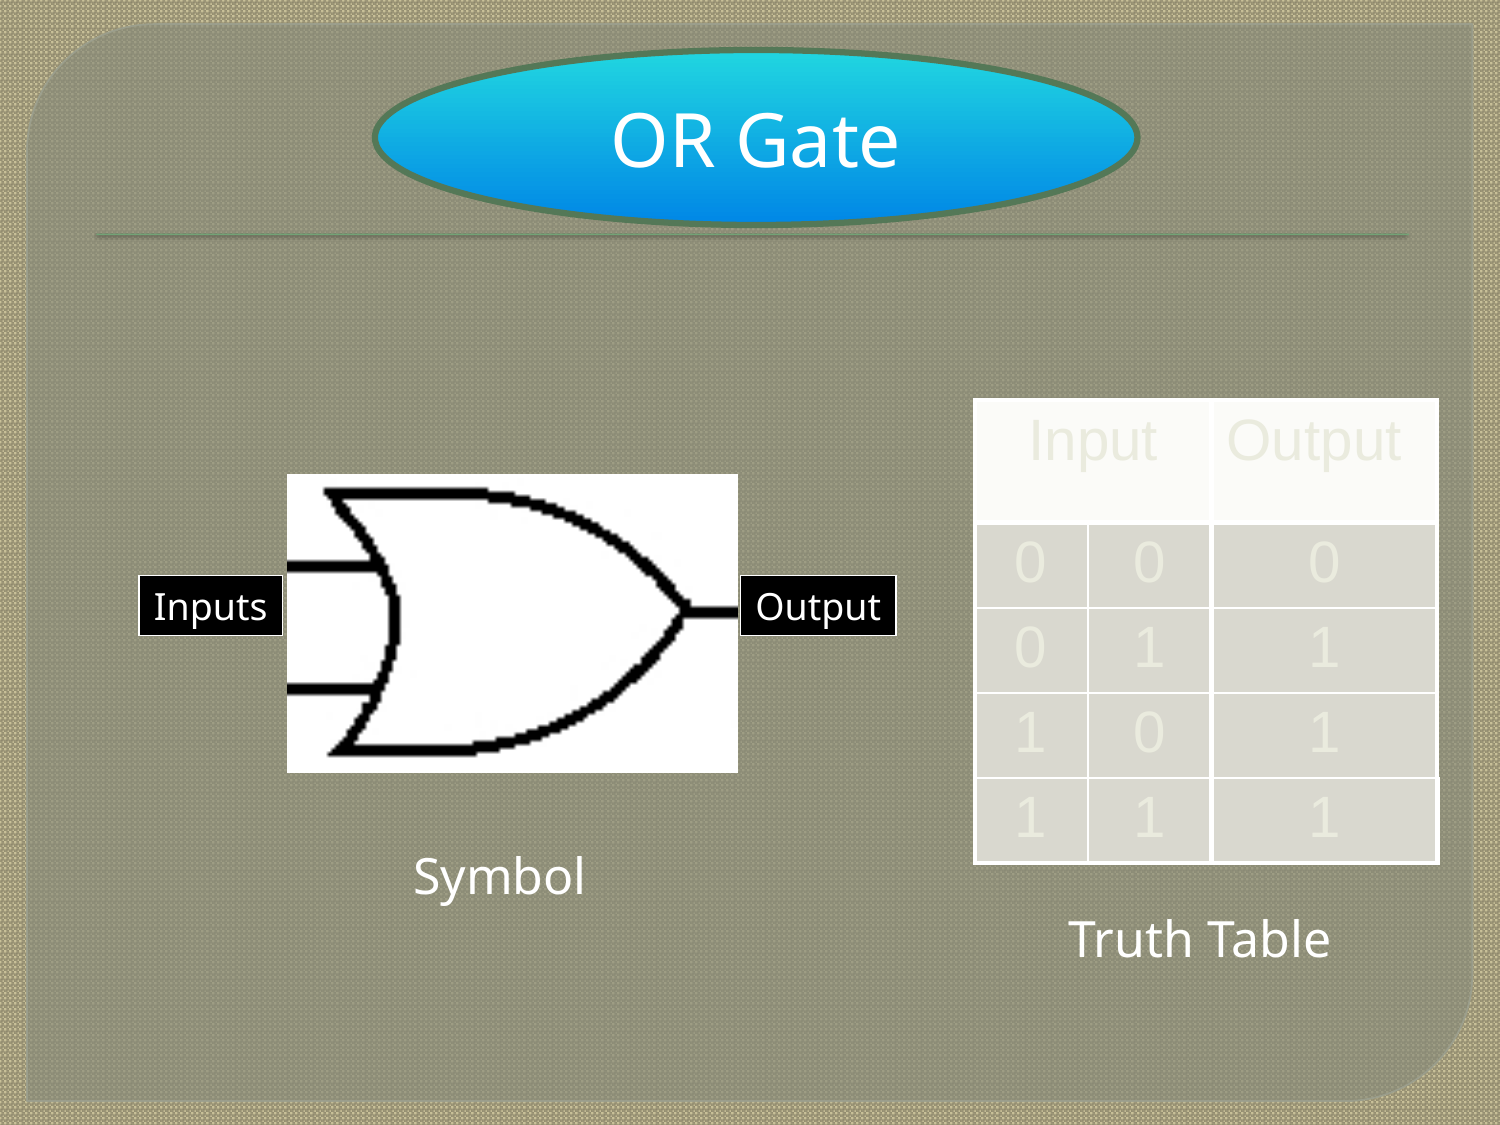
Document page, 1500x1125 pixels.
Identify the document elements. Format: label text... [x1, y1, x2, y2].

table_cell 1 [1089, 779, 1209, 861]
text_box OR Gate [371, 46, 1141, 229]
table_cell 0 [1089, 694, 1209, 777]
table_header Output [1214, 402, 1435, 520]
table_cell 0 [977, 609, 1087, 692]
table_cell 1 [1089, 609, 1209, 692]
table_cell 1 [977, 779, 1087, 861]
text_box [134, 474, 900, 773]
table_cell 1 [1214, 609, 1435, 692]
table_cell 1 [977, 694, 1087, 777]
table_cell 1 [1214, 779, 1435, 861]
table_cell 1 [1214, 694, 1435, 777]
table_cell 0 [977, 525, 1087, 607]
table_cell 0 [1089, 525, 1209, 607]
table_cell 0 [1214, 525, 1435, 607]
text_box Symbol [337, 837, 663, 913]
table_header Input [977, 402, 1209, 520]
text_box Truth Table [1025, 899, 1375, 1020]
